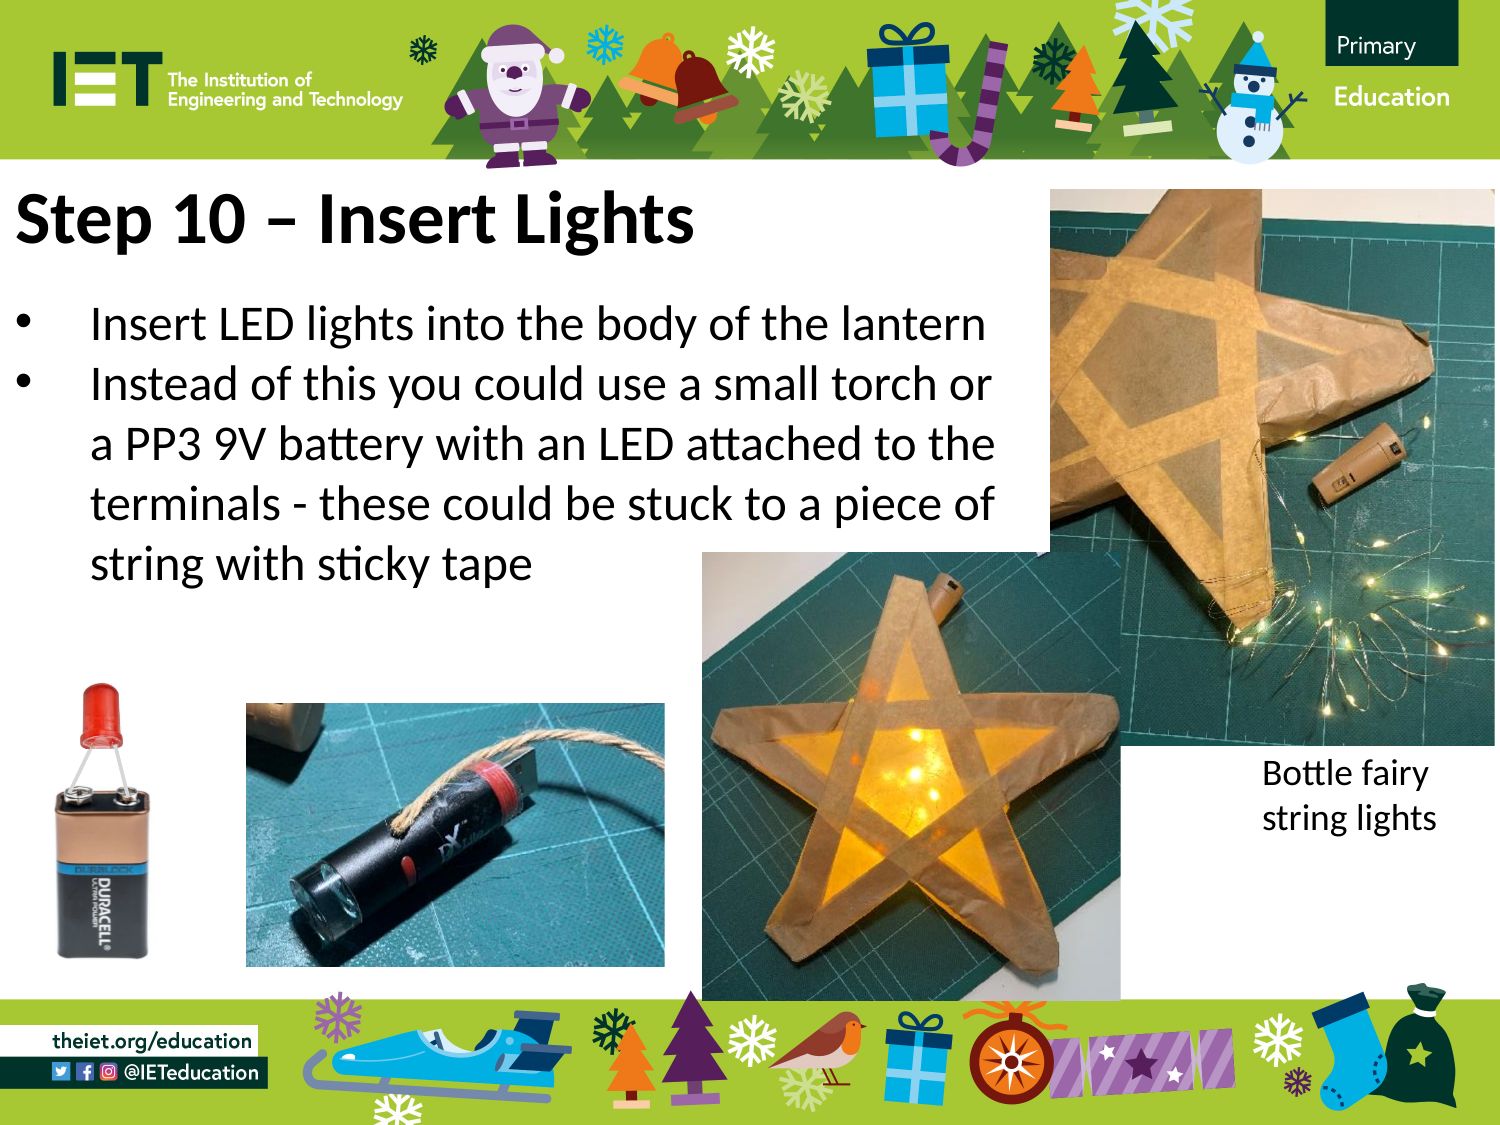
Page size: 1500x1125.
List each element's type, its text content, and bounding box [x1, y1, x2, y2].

text_box Insert LED lights into the body of the lantern Instead of this you could use a small torch or a PP3 9V battery with an LED attached to the terminals - these could be stuck to a piece of string with sticky tape [0, 283, 981, 668]
picture [0, 0, 1500, 1125]
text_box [33, 555, 175, 971]
text_box Step 10 – Insert Lights [0, 171, 1309, 278]
text_box Bottle fairy string lights [1247, 740, 1495, 845]
